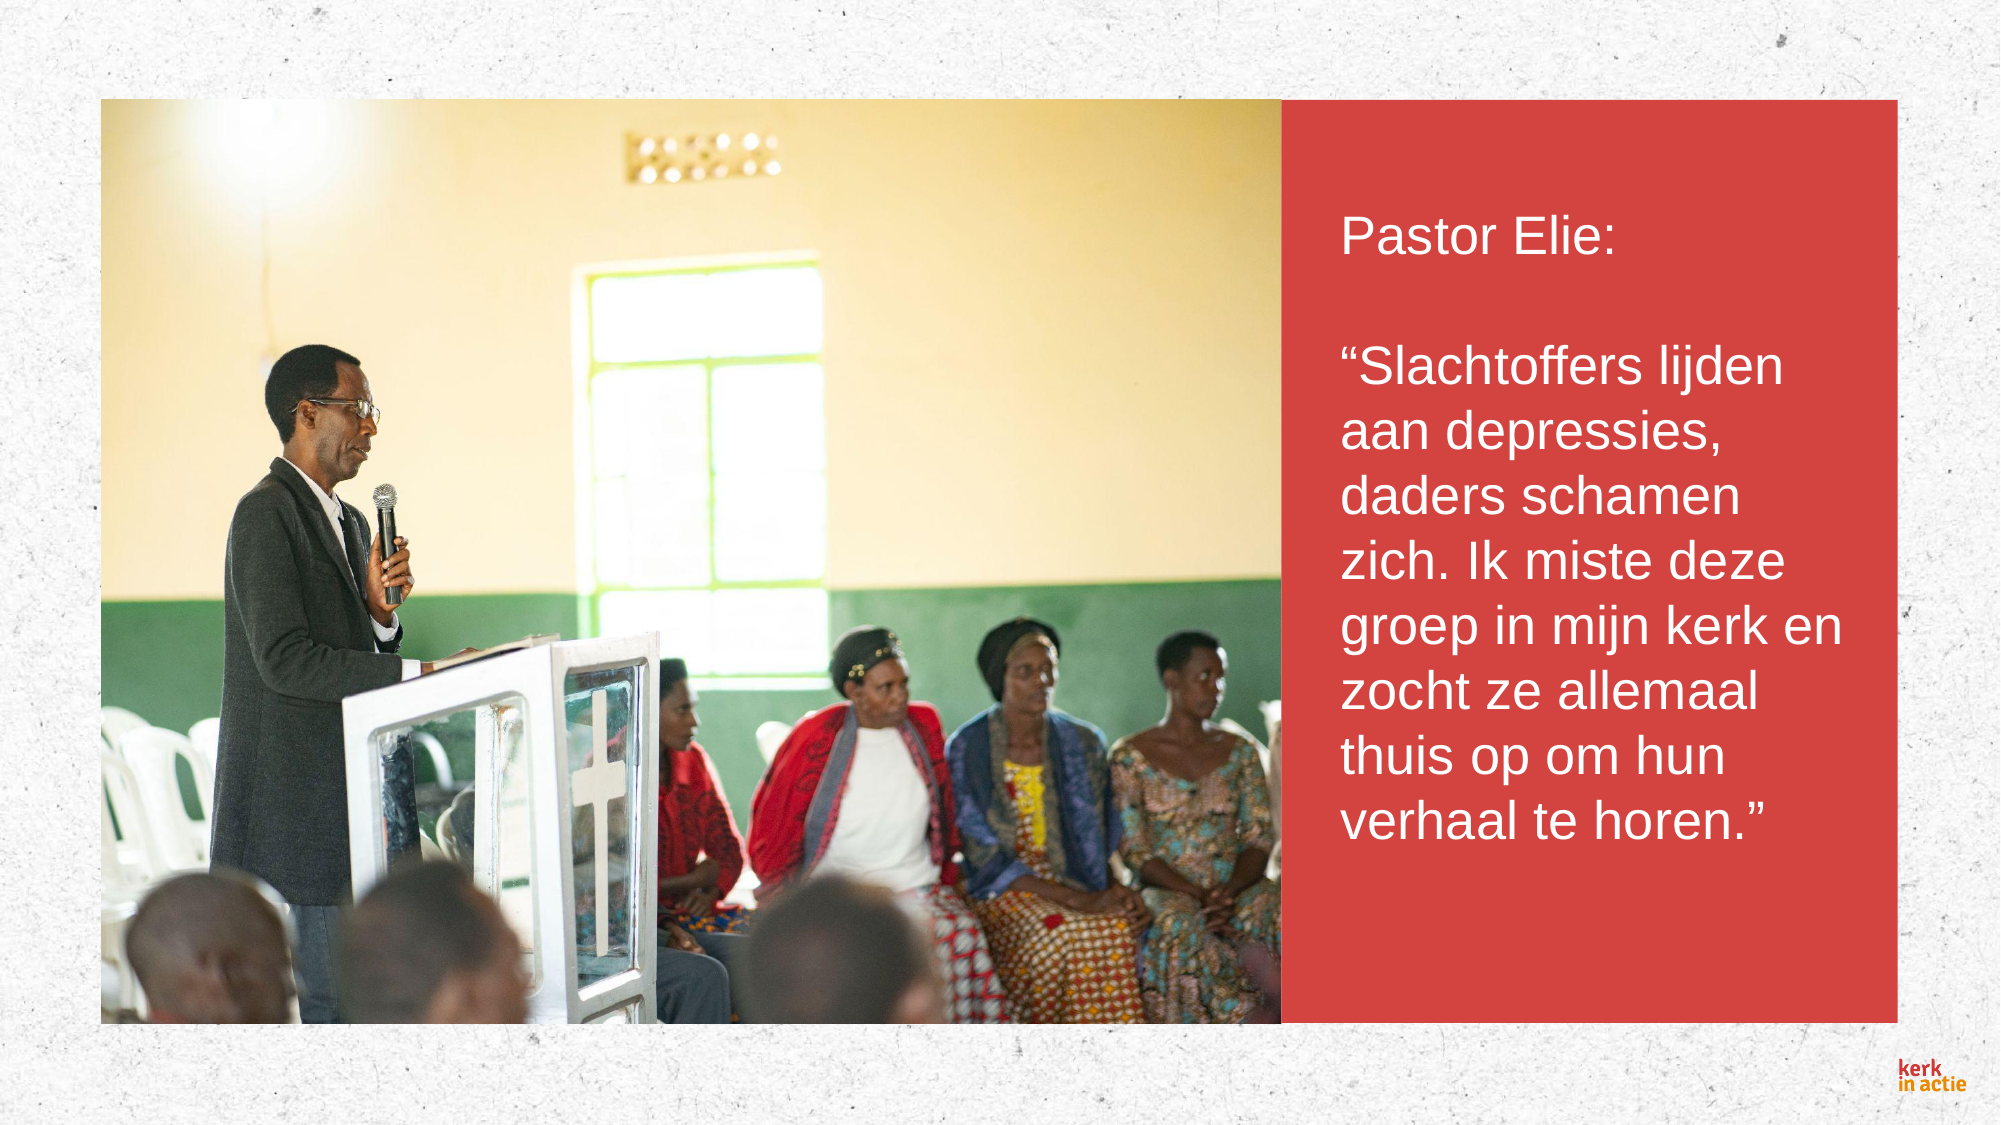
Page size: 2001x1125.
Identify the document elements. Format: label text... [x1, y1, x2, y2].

picture [0, 0, 2001, 1125]
list Pastor Elie: “Slachtoffers lijden aan depressies, daders schamen zich. Ik miste deze groep in mijn kerk en zocht ze allemaal thuis op om hun verhaal te horen.” [1282, 99, 1898, 1023]
